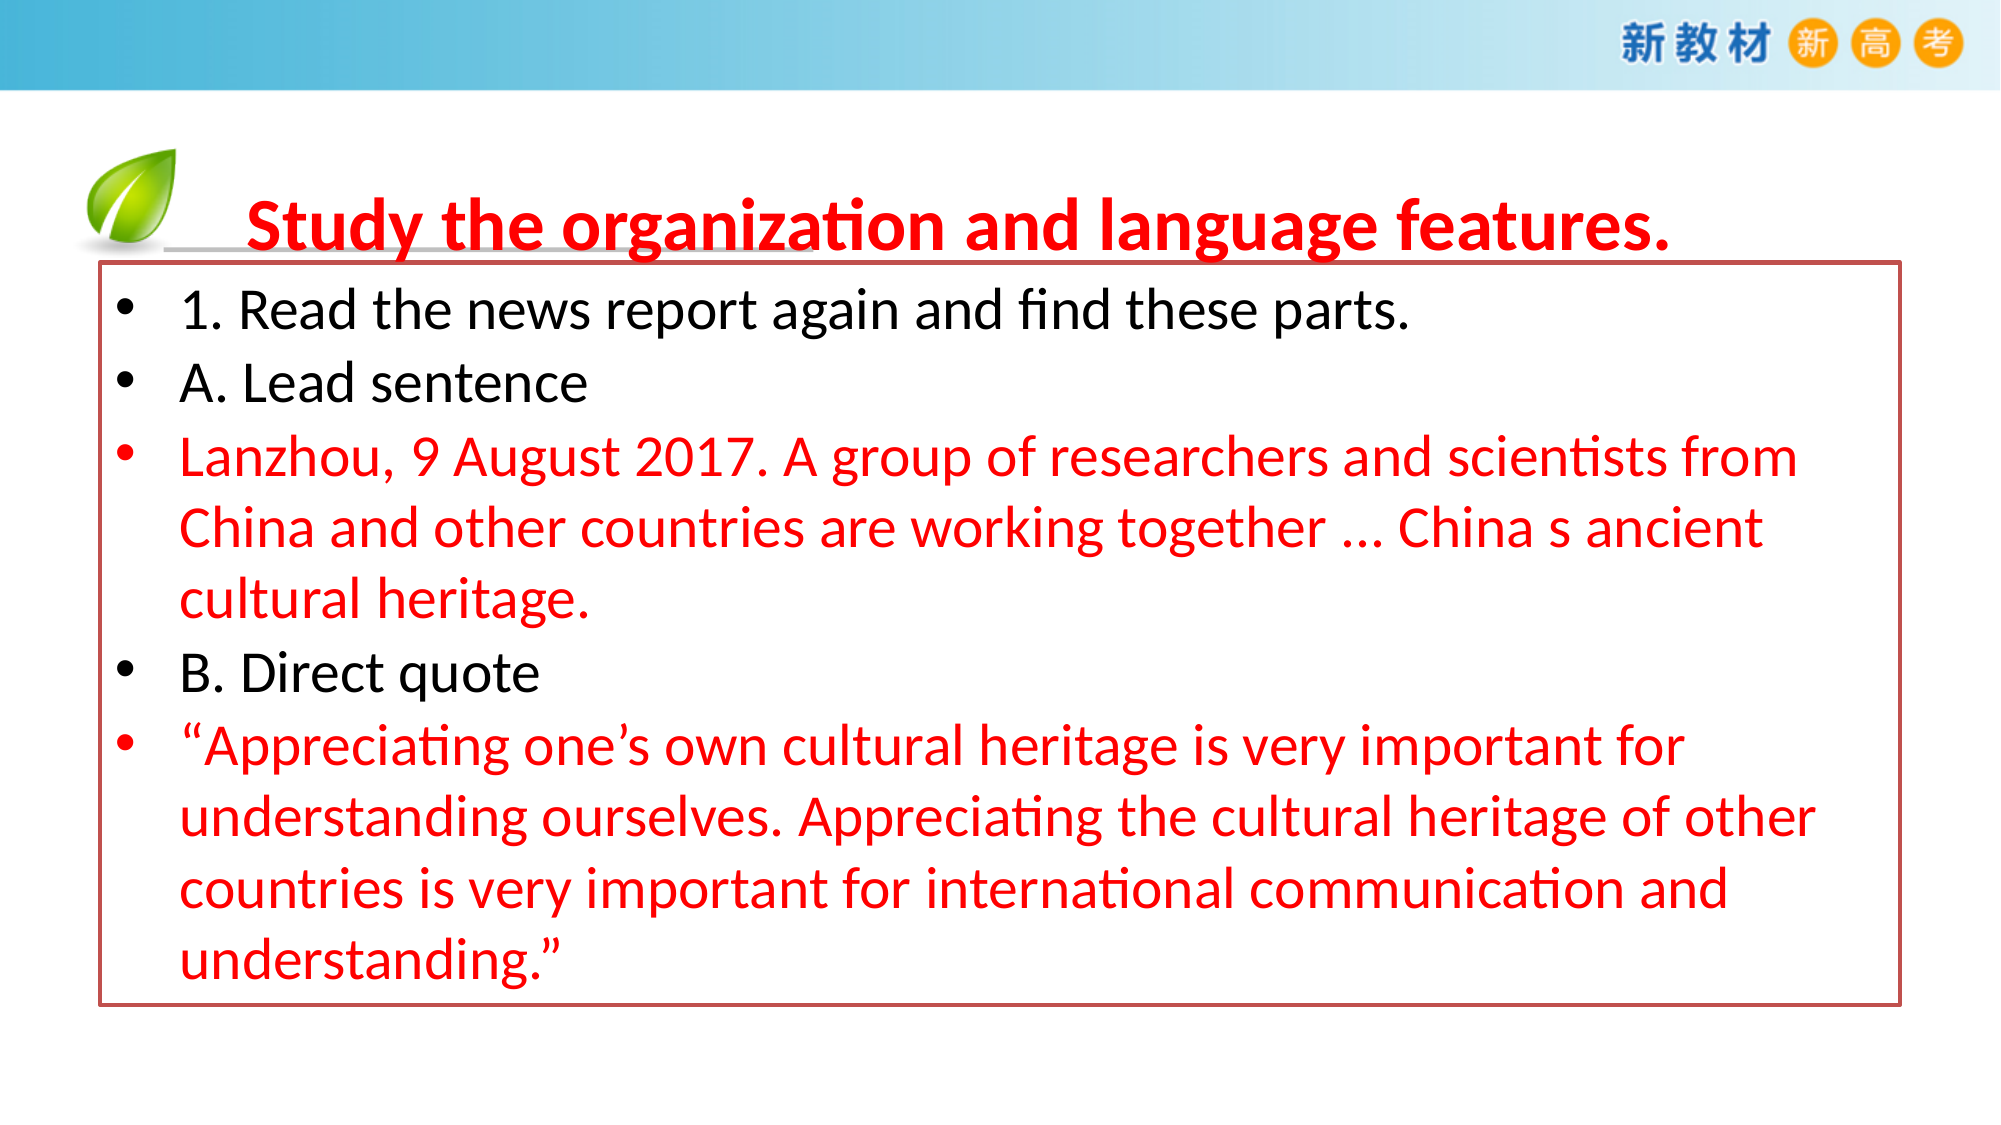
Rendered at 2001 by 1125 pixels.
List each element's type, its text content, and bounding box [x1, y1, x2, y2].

text_box Study the organization and language features. [232, 167, 1689, 273]
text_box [70, 137, 814, 259]
list 1. Read the news report again and find these parts. A. Lead sentence Lanzhou, 9 August 2017. A group of researchers and scientists from China and other countries are working together ... China s ancient cultural heritage. B. Direct quote “Appreciating one’s own cultural heritage is very important for understanding ourselves. Appreciating the cultural heritage of other countries is very important for international communication and understanding.” [98, 260, 1902, 1007]
picture [0, 0, 2001, 1125]
